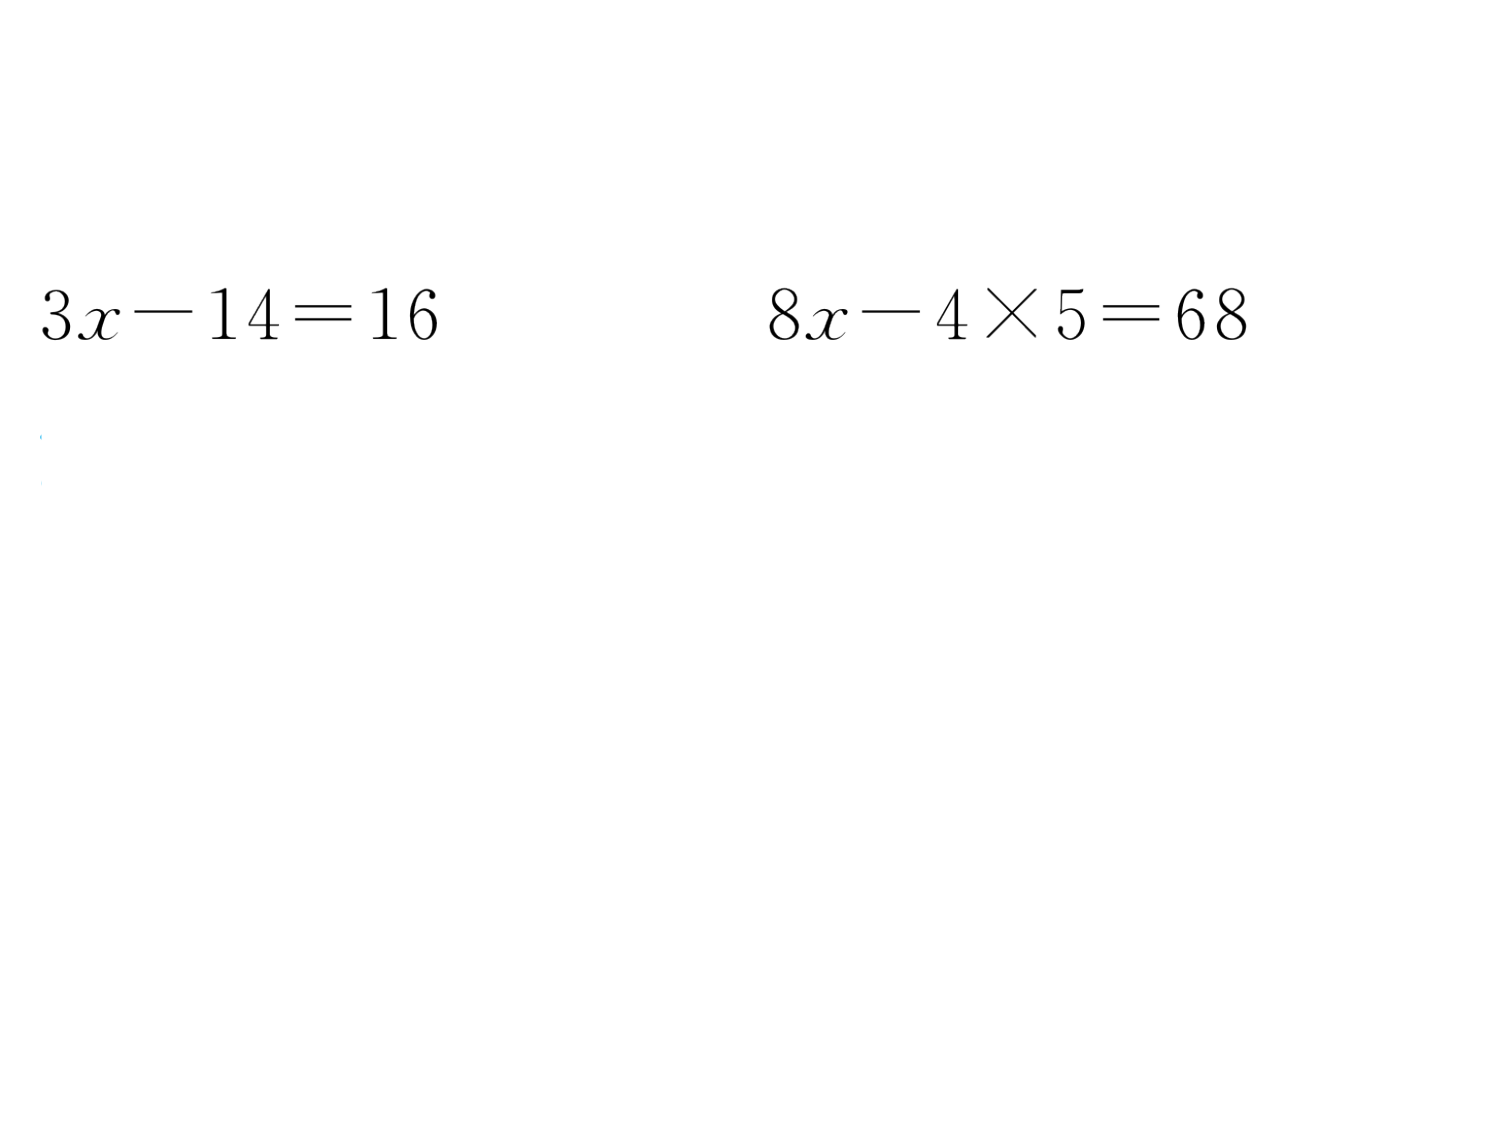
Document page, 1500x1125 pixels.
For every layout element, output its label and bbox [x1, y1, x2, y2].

picture [35, 177, 1453, 735]
